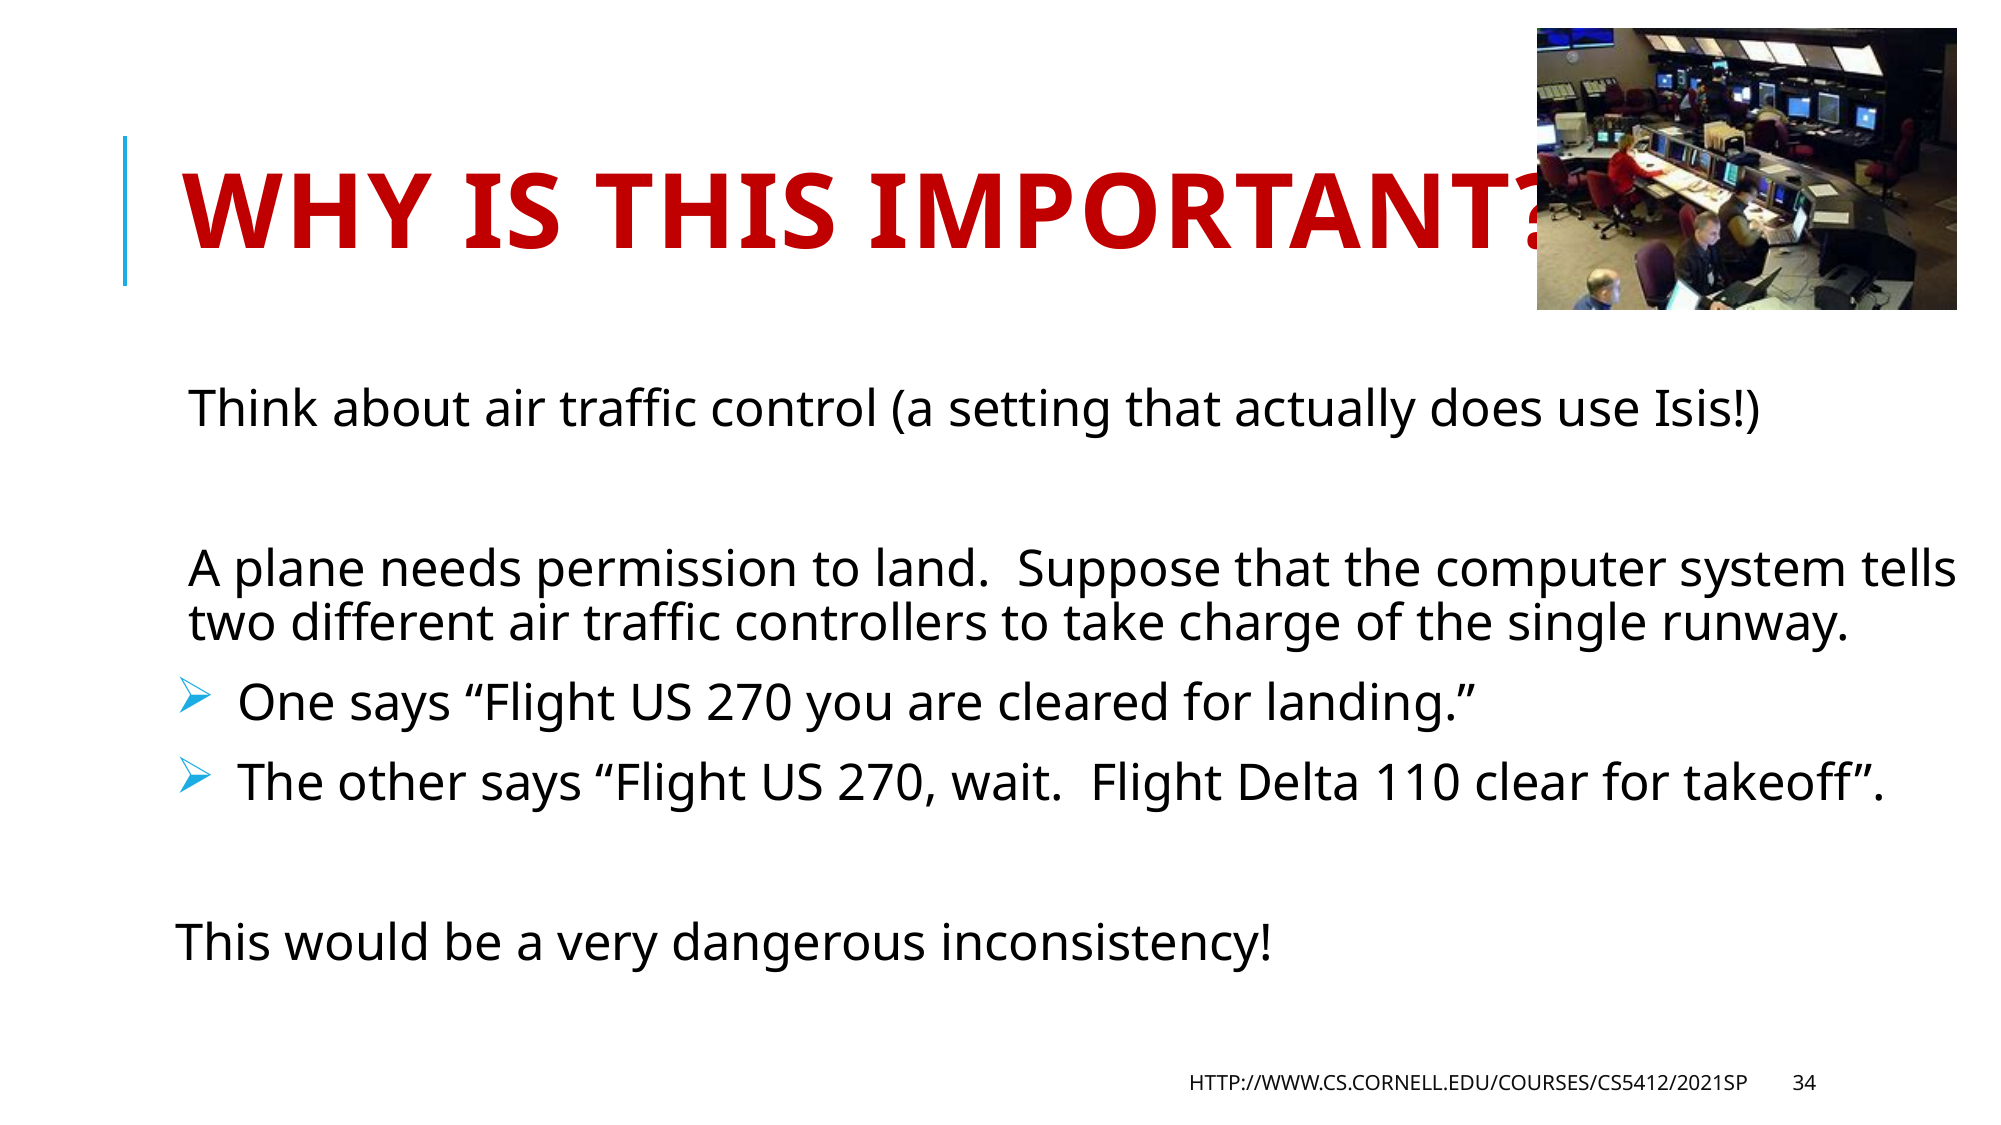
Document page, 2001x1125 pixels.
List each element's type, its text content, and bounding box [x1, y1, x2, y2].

picture [1537, 28, 1957, 311]
slide_number 34 [1777, 1061, 1938, 1107]
title Why is this important? [168, 96, 1938, 342]
footer http://www.cs.cornell.edu/courses/cs5412/2021sp [794, 1061, 1763, 1107]
list Think about air traffic control (a setting that actually does use Isis!) A plane needs permission to land. Suppose that the computer system tells two different air traffic controllers to take charge of the single runway. One says “Flight US 270 you are cleared for landing.” The other says “Flight US 270, wait. Flight Delta 110 clear for takeoff”. This would be a very dangerous inconsistency! [168, 375, 1985, 1035]
